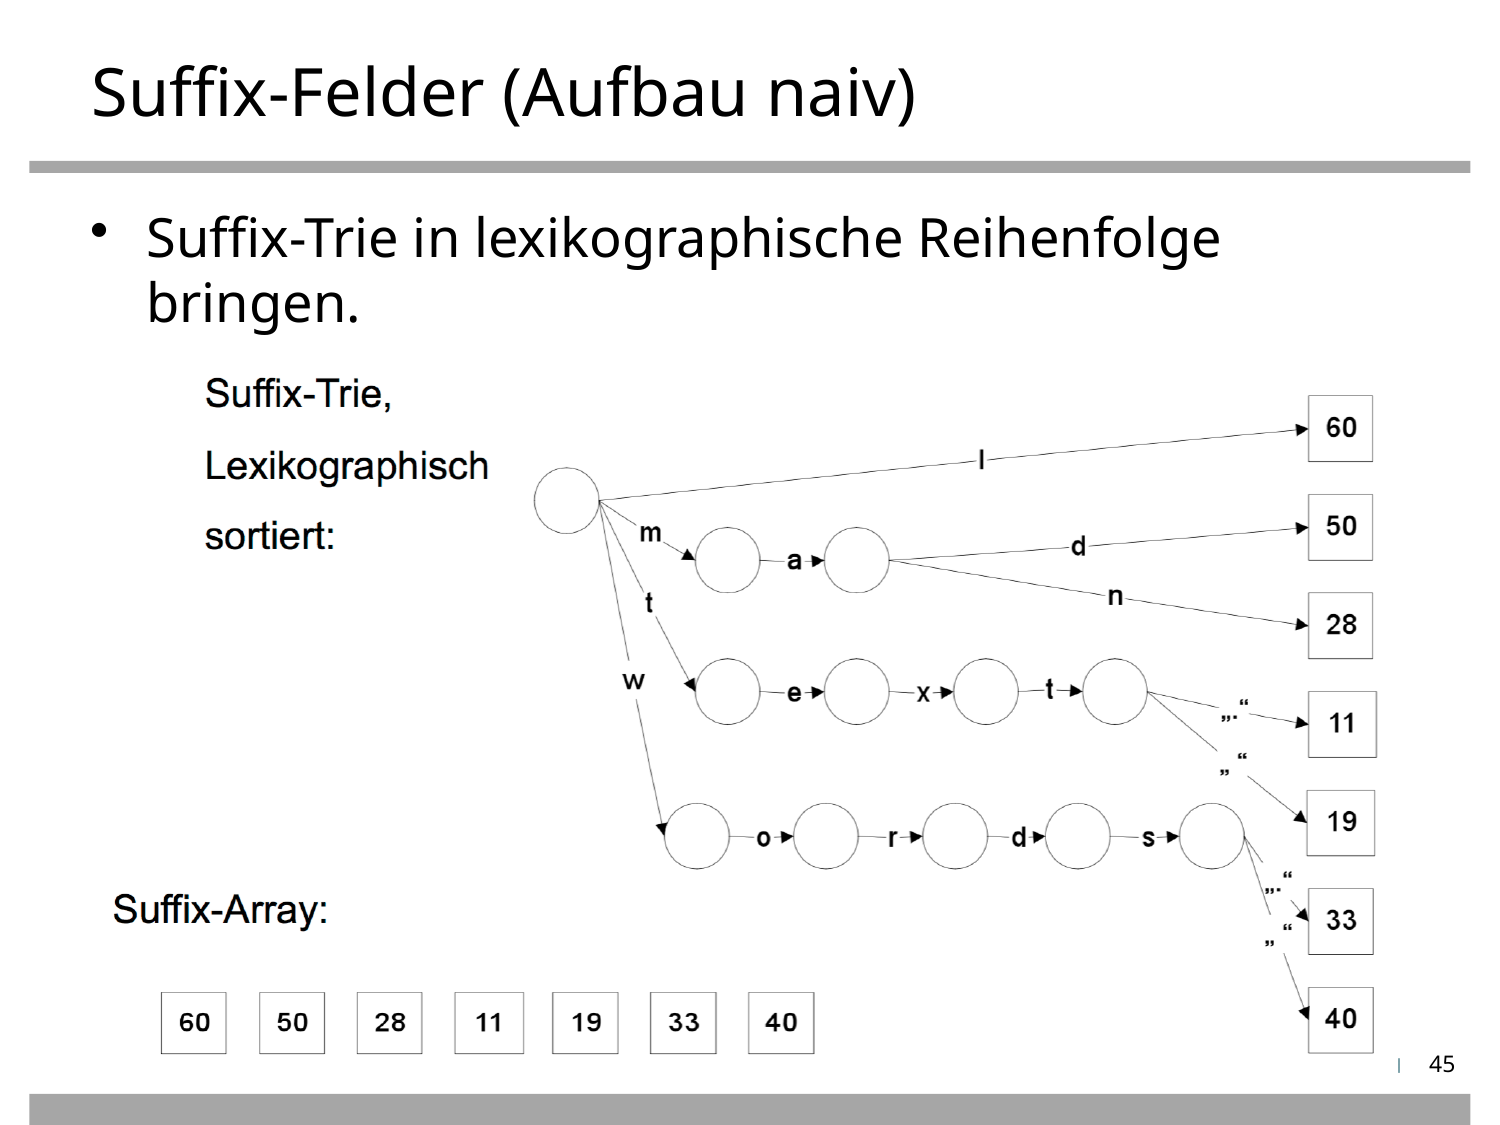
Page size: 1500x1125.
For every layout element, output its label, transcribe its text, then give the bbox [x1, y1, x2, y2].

list Suffix-Trie in lexikographische Reihenfolge bringen. Suffix-Feld= Folge der Indexpositionen. [75, 196, 1425, 1012]
title Suffix-Felder (Aufbau naiv) [76, 42, 1427, 126]
slide_number 45 [1404, 1050, 1471, 1083]
picture [39, 348, 1399, 1091]
